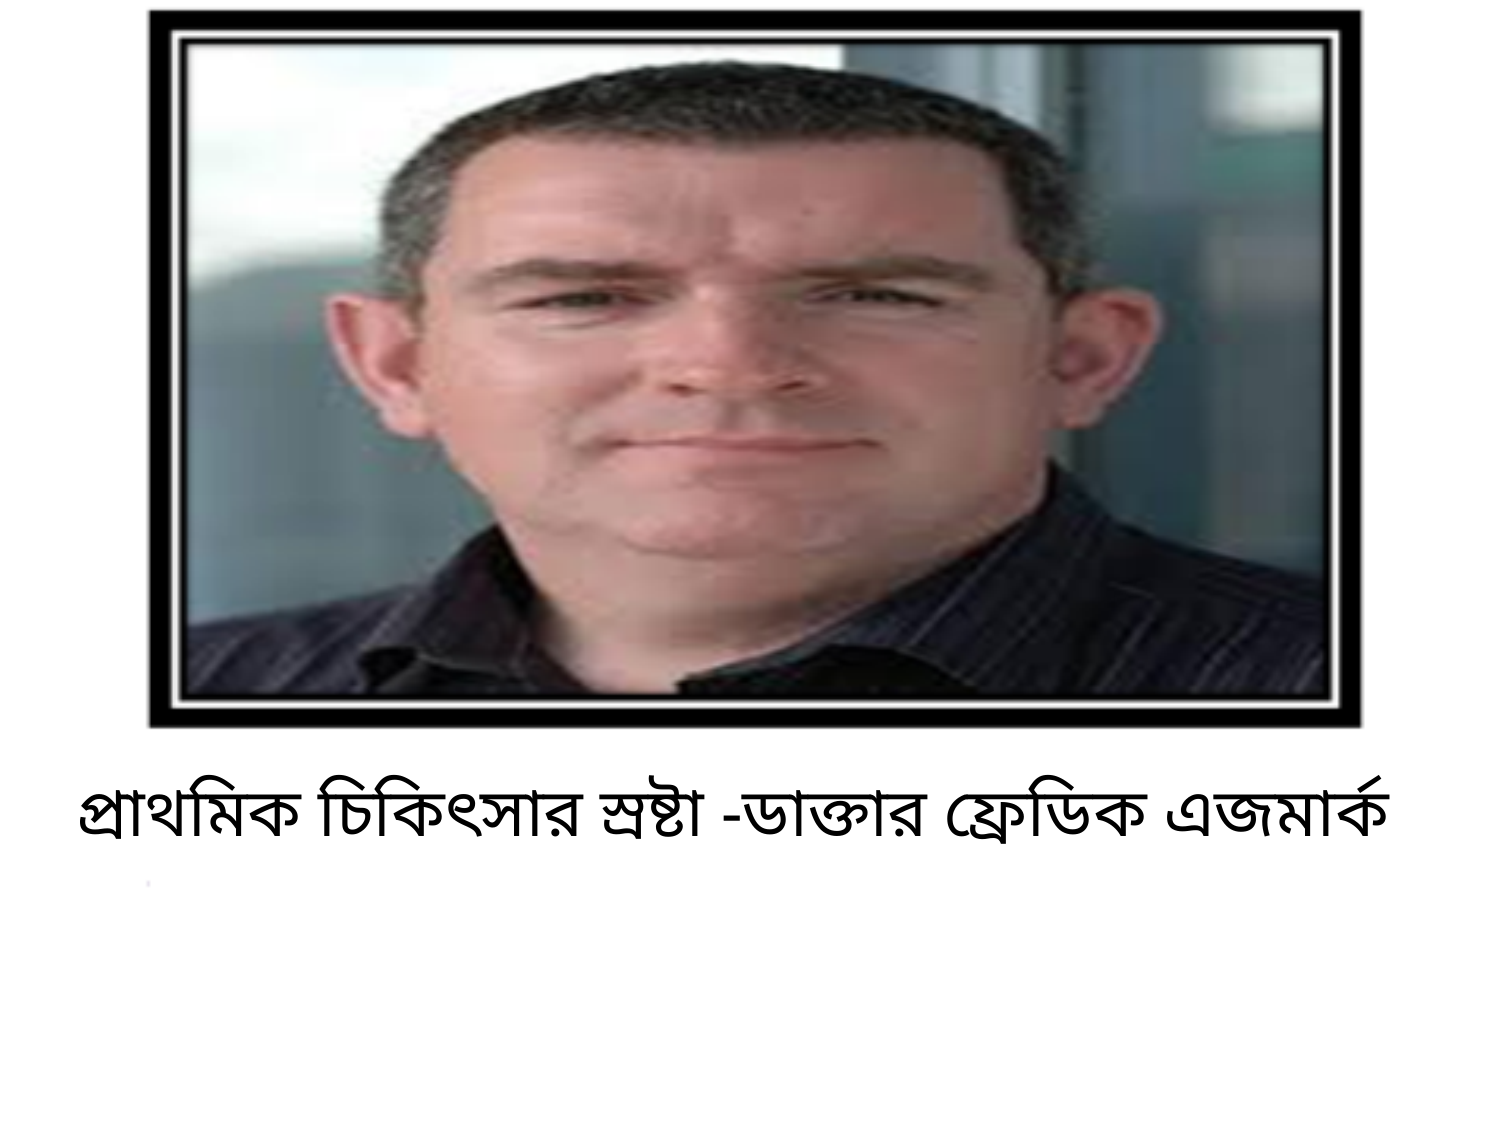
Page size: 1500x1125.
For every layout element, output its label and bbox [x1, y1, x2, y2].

picture [0, 0, 1500, 1009]
